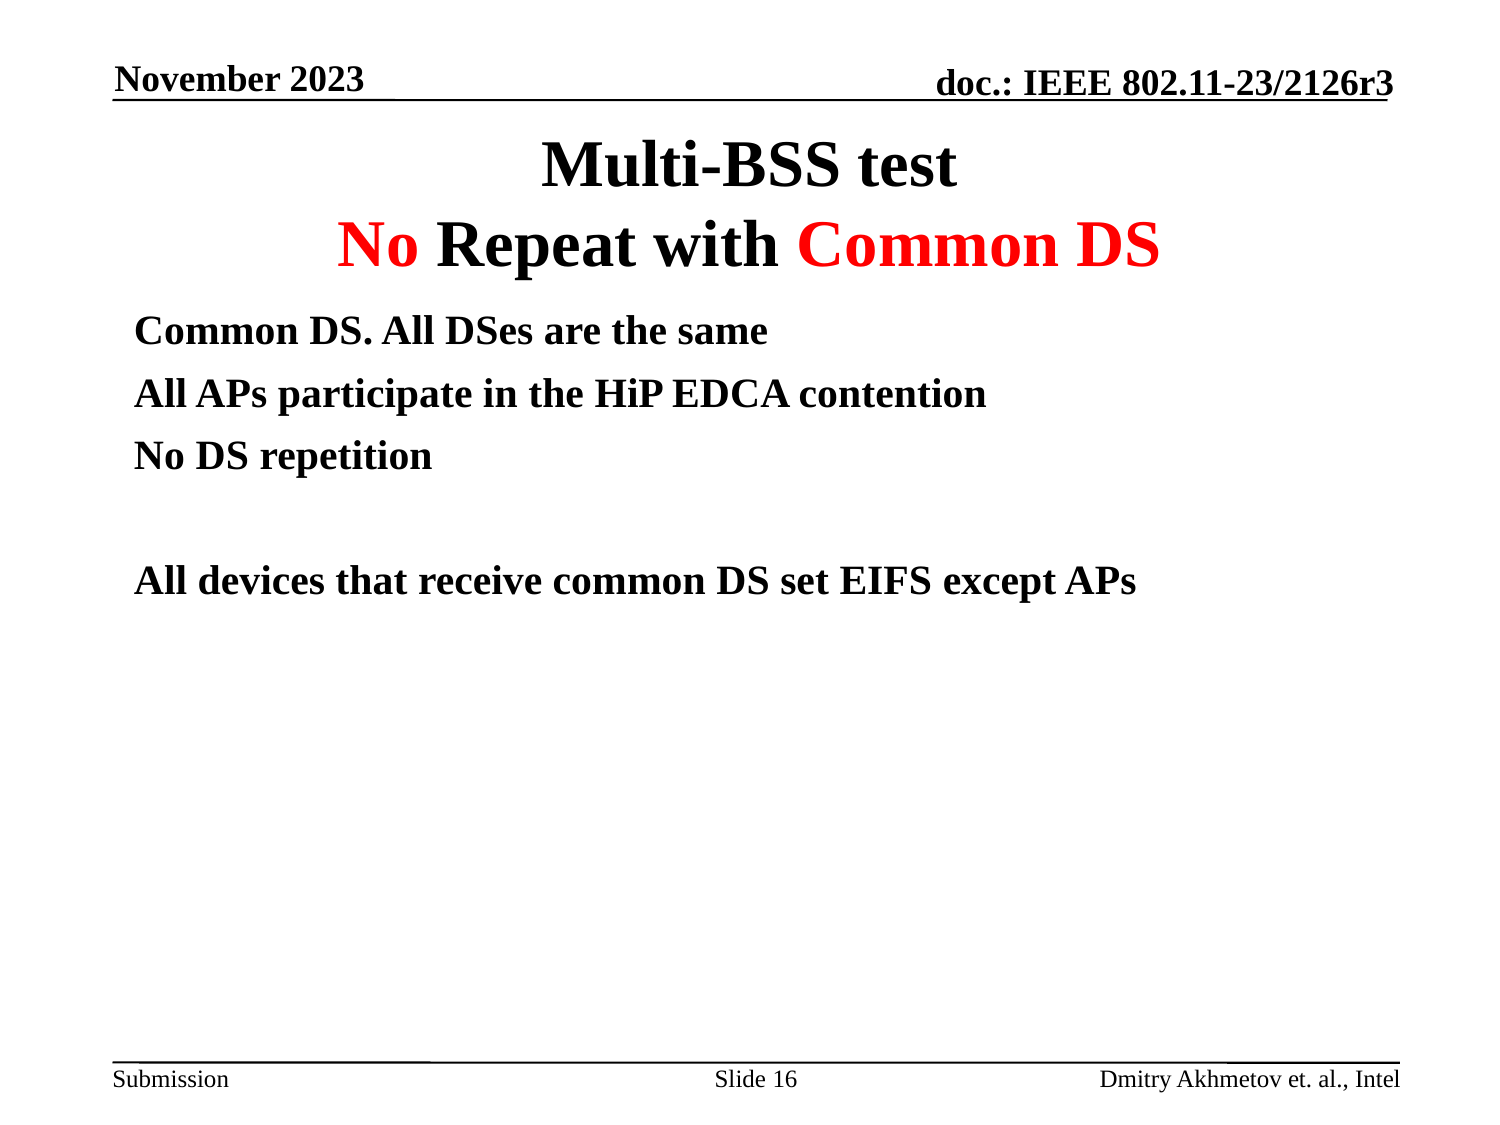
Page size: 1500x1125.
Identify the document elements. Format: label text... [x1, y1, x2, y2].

footer Dmitry Akhmetov et. al., Intel [878, 1061, 1402, 1093]
slide_number Slide 16 [712, 1061, 800, 1123]
title Multi-BSS test No Repeat with Common DS [112, 112, 1388, 288]
list Common DS. All DSes are the same All APs participate in the HiP EDCA contention No DS repetition All devices that receive common DS set EIFS except APs [118, 295, 1394, 776]
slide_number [114, 54, 423, 100]
